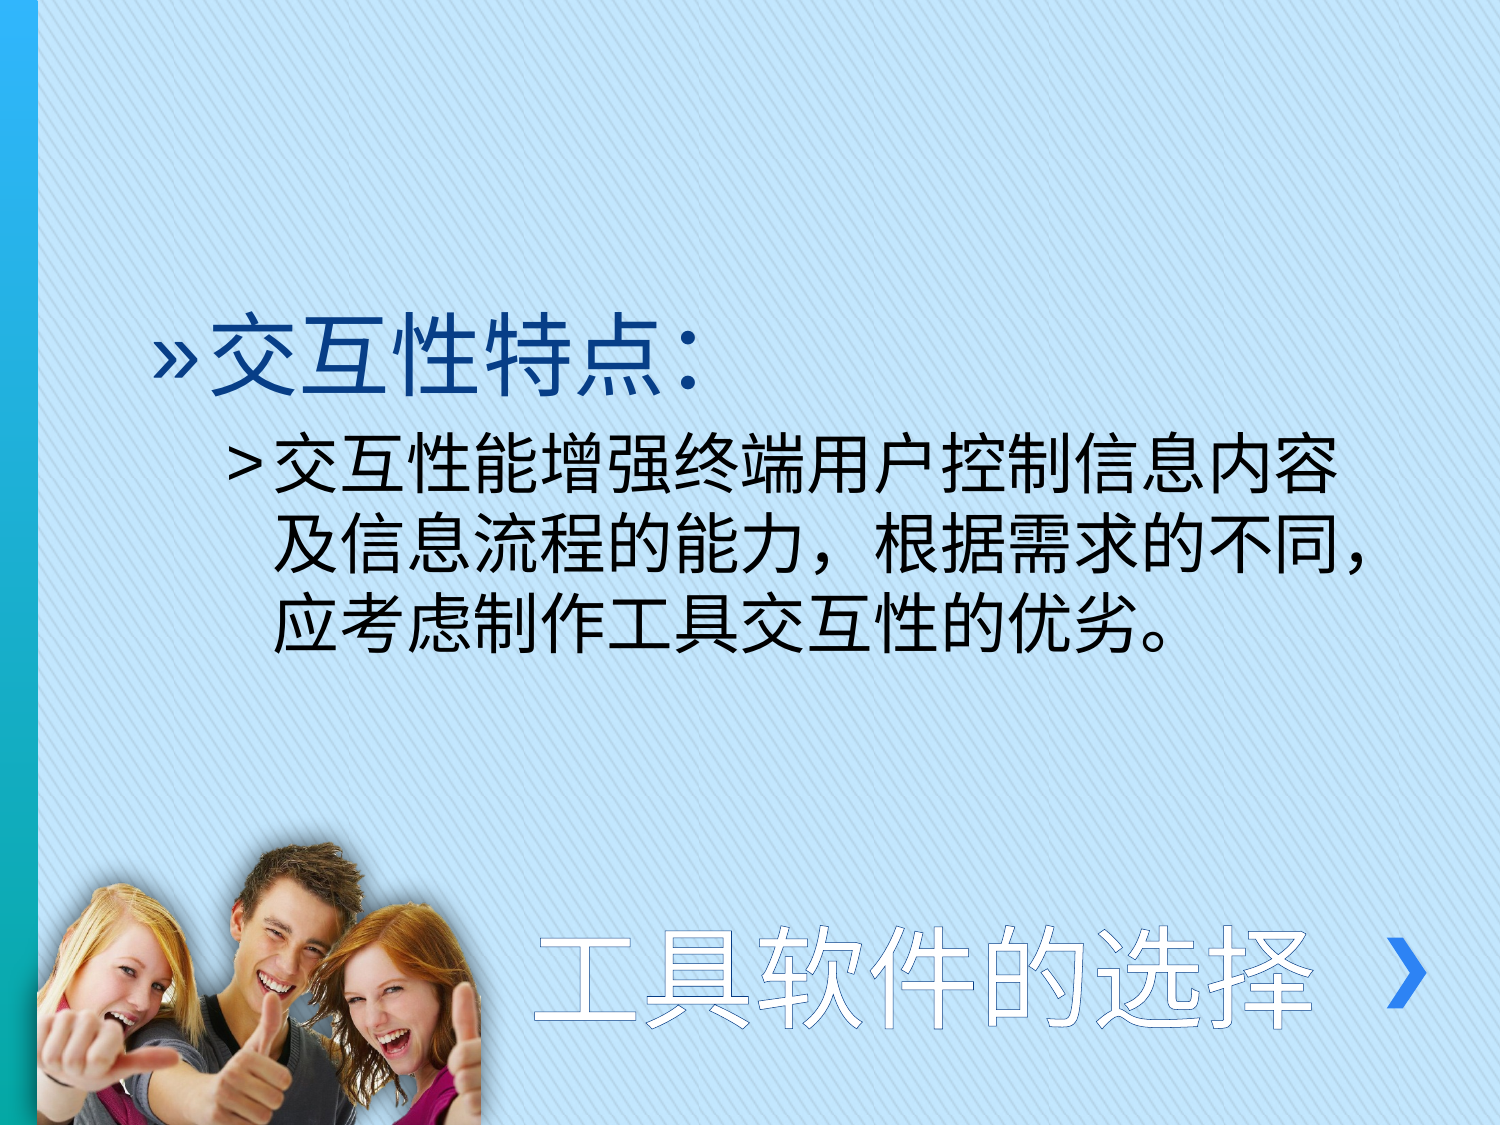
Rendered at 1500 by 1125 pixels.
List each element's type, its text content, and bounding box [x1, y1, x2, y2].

title 工具软件的选择 [513, 862, 1388, 1050]
picture [37, 810, 481, 1125]
list 交互性特点： 交互性能增强终端用户控制信息内容及信息流程的能力，根据需求的不同，应考虑制作工具交互性的优劣。 [135, 290, 1361, 787]
